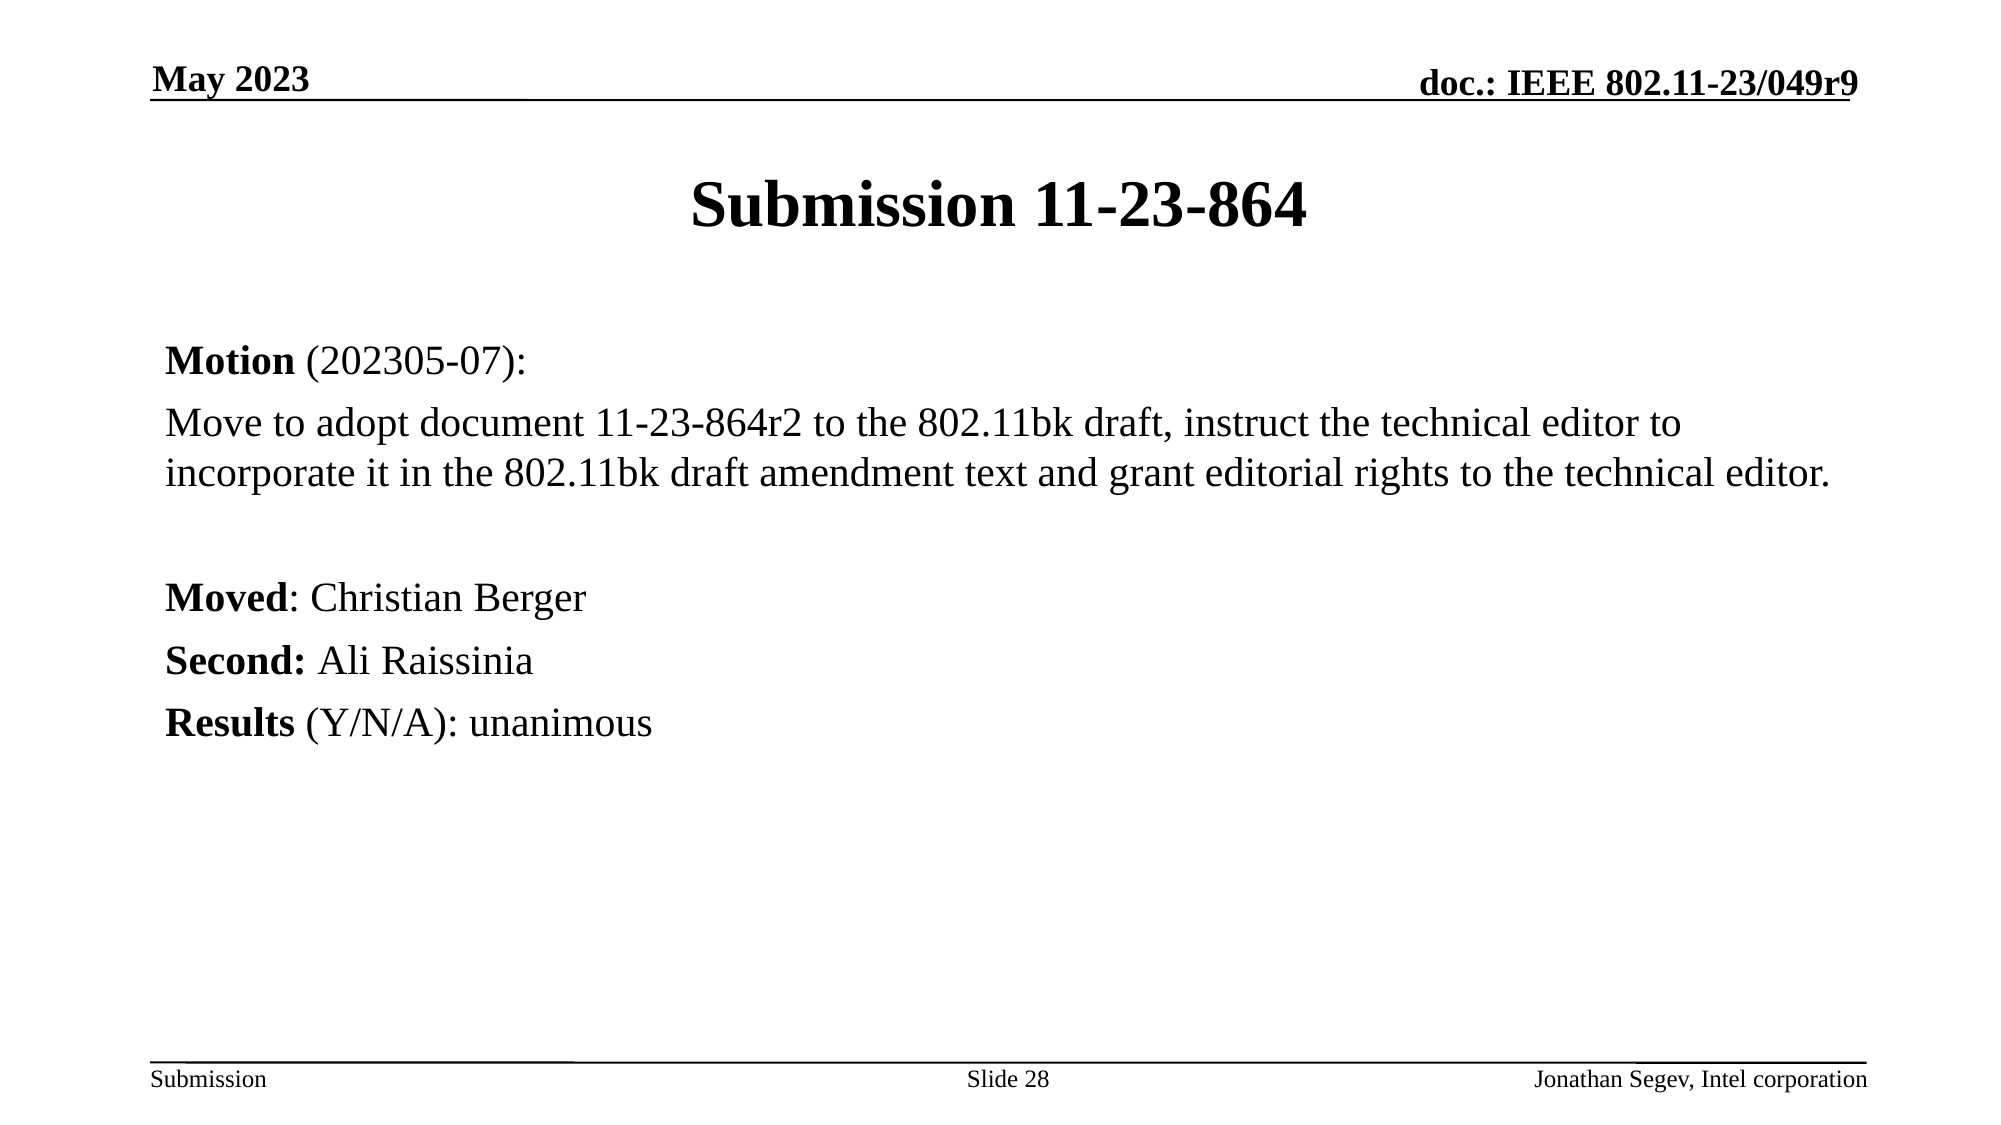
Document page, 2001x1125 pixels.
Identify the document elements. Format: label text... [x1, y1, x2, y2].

footer Jonathan Segev, Intel corporation [1171, 1061, 1869, 1093]
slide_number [152, 54, 563, 100]
slide_number Slide 28 [950, 1061, 1067, 1123]
list Motion (202305-07): Move to adopt document 11-23-864r2 to the 802.11bk draft, instruct the technical editor to incorporate it in the 802.11bk draft amendment text and grant editorial rights to the technical editor. Moved: Christian Berger Second: Ali Raissinia Results (Y/N/A): unanimous [149, 324, 1850, 1000]
title Submission 11-23-864 [149, 112, 1850, 288]
